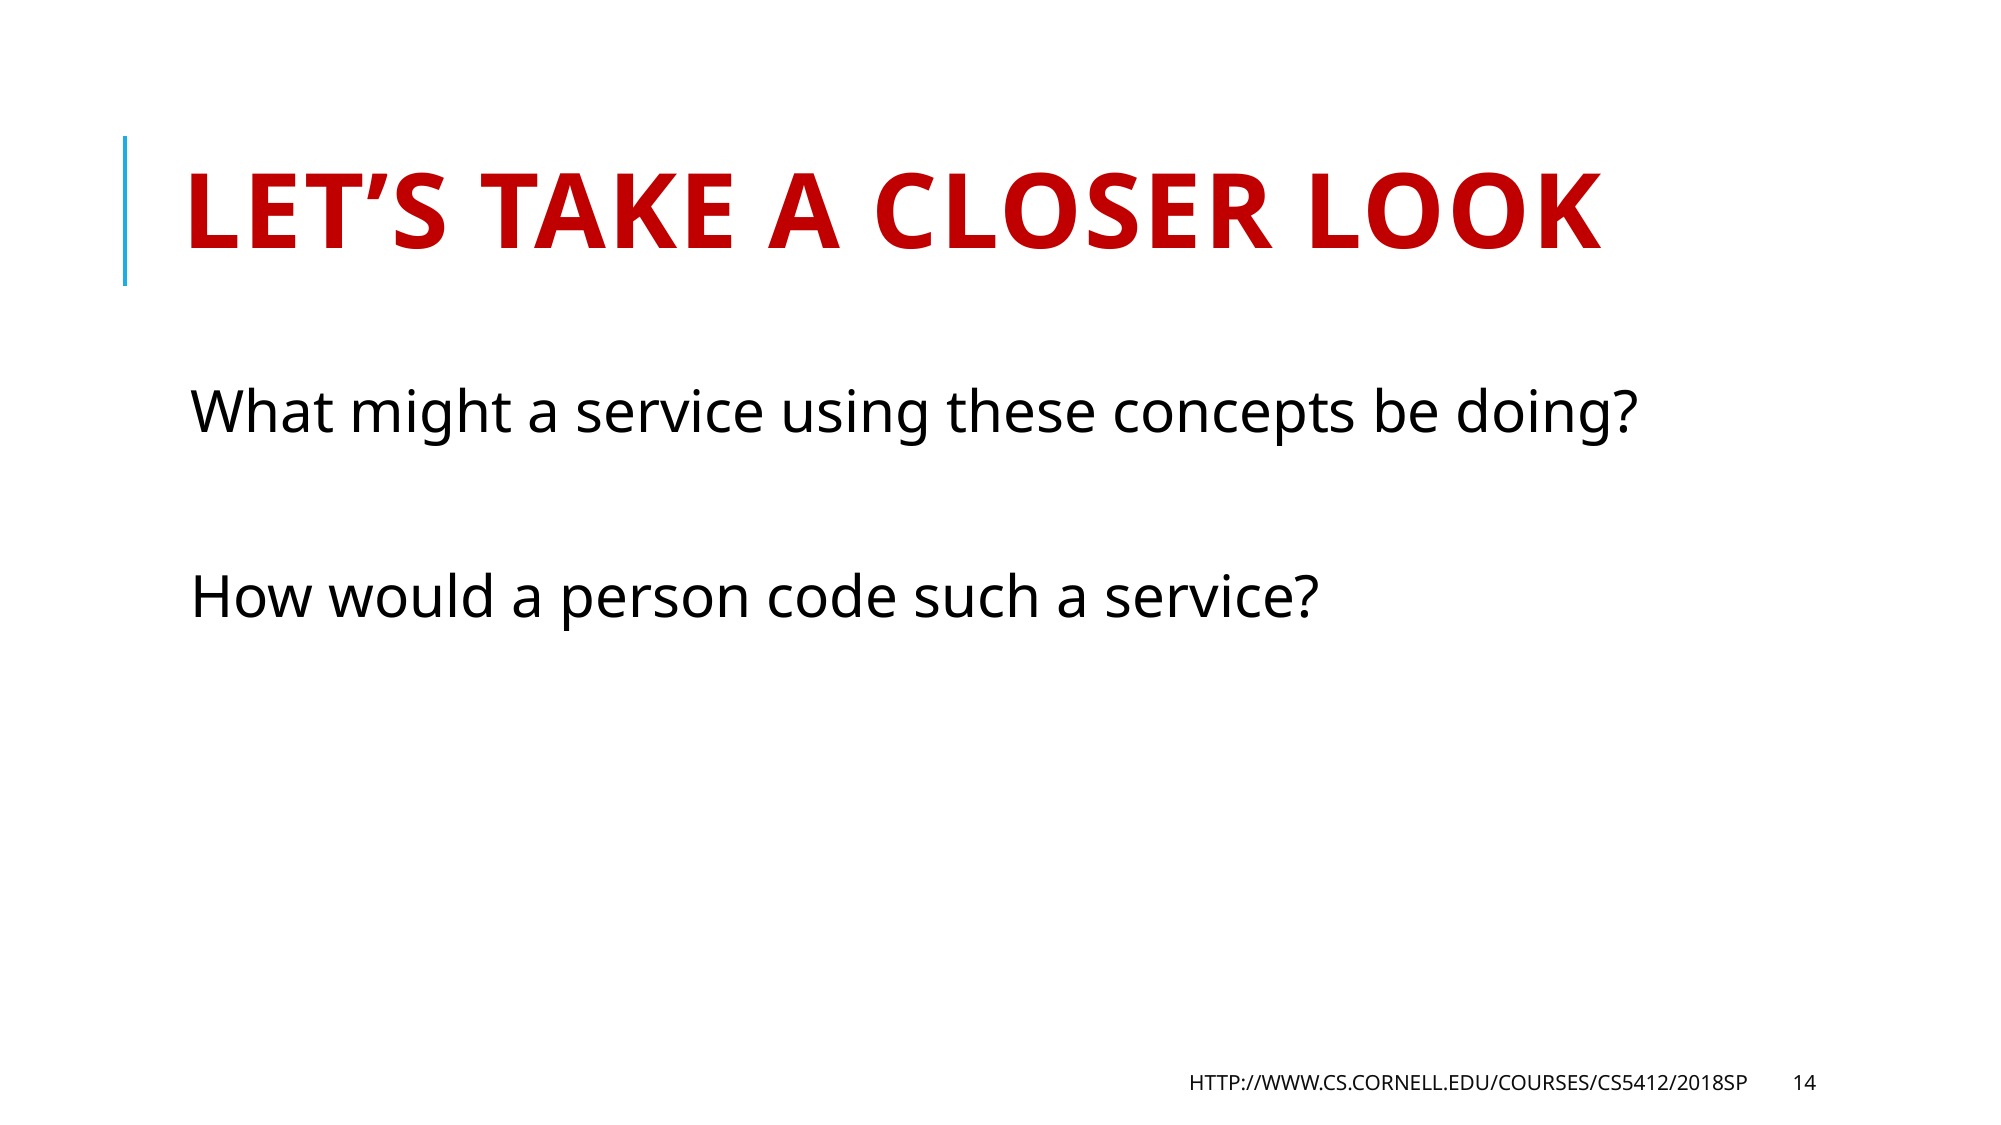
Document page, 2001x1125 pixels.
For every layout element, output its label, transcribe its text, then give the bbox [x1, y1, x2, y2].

footer http://www.cs.cornell.edu/courses/cs5412/2018sp [794, 1061, 1763, 1107]
slide_number 14 [1777, 1061, 1938, 1107]
list What might a service using these concepts be doing? How would a person code such a service? [168, 375, 1938, 1035]
title Let’s take a closer look [168, 96, 1938, 342]
